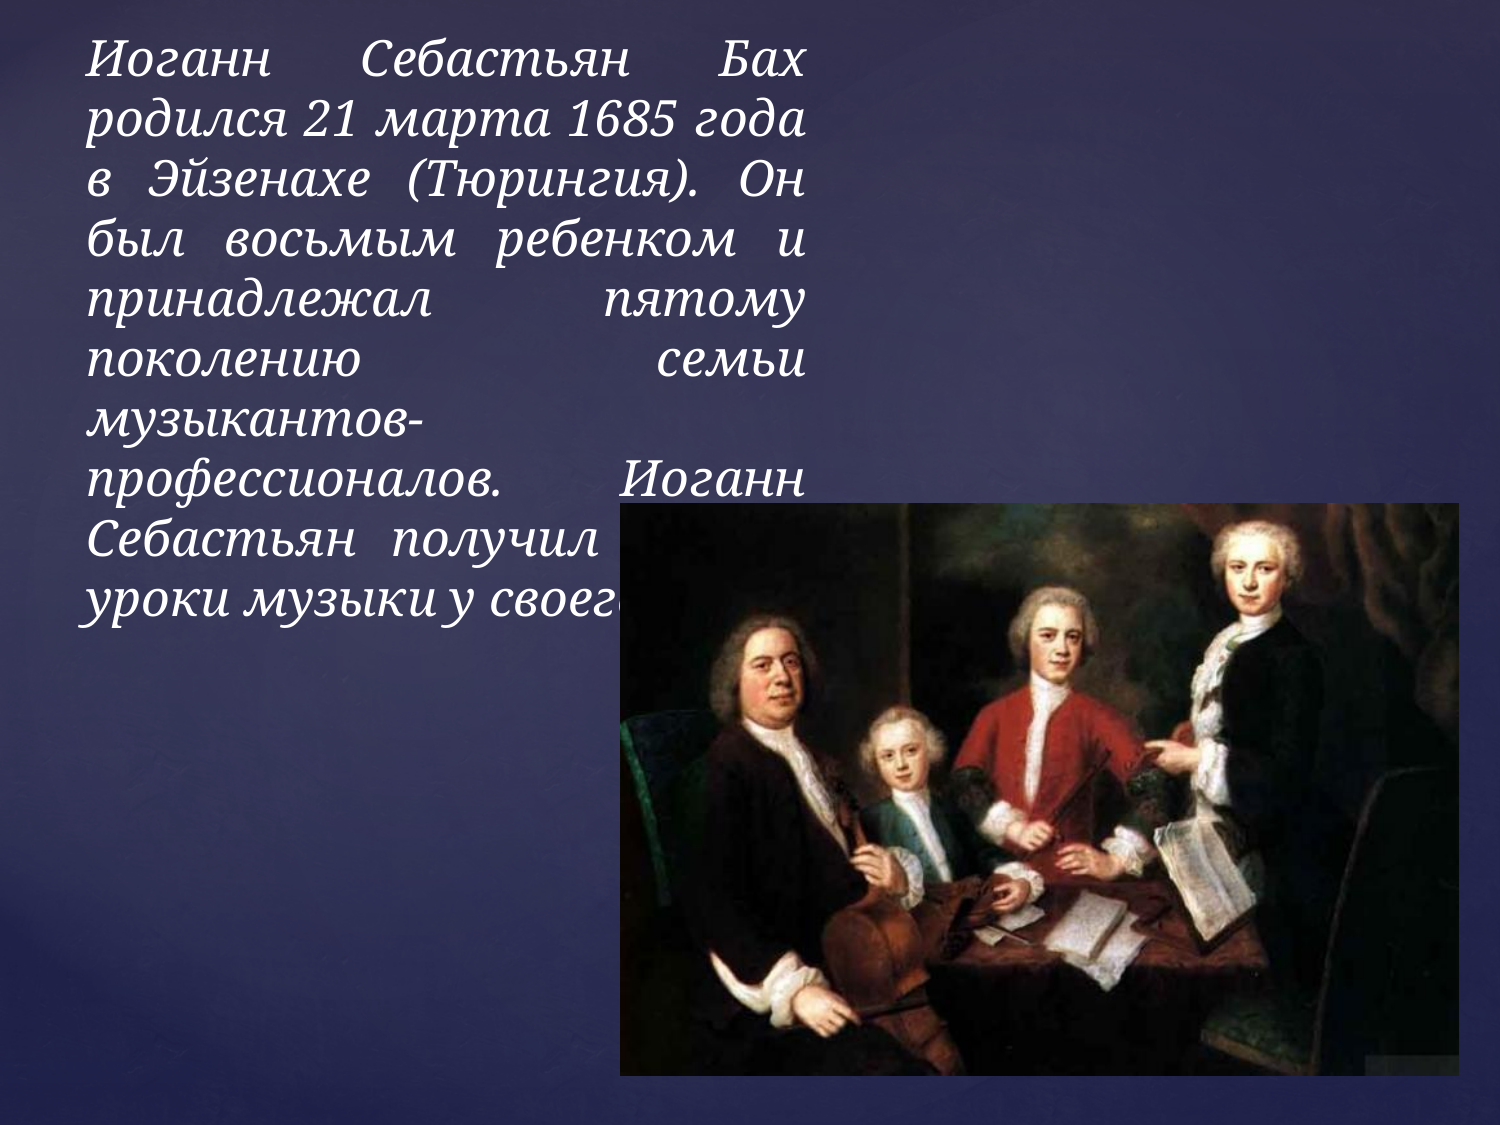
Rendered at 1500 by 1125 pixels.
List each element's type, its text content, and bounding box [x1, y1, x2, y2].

picture [619, 503, 1459, 1076]
text_box Иоганн Себастьян Бах родился 21 марта 1685 года в Эйзенахе (Тюрингия). Он был восьмым ребенком и принадлежал пятому поколению семьи музыкантов-профессионалов. Иоганн Себастьян получил первые уроки музыки у своего отца. [71, 19, 822, 634]
